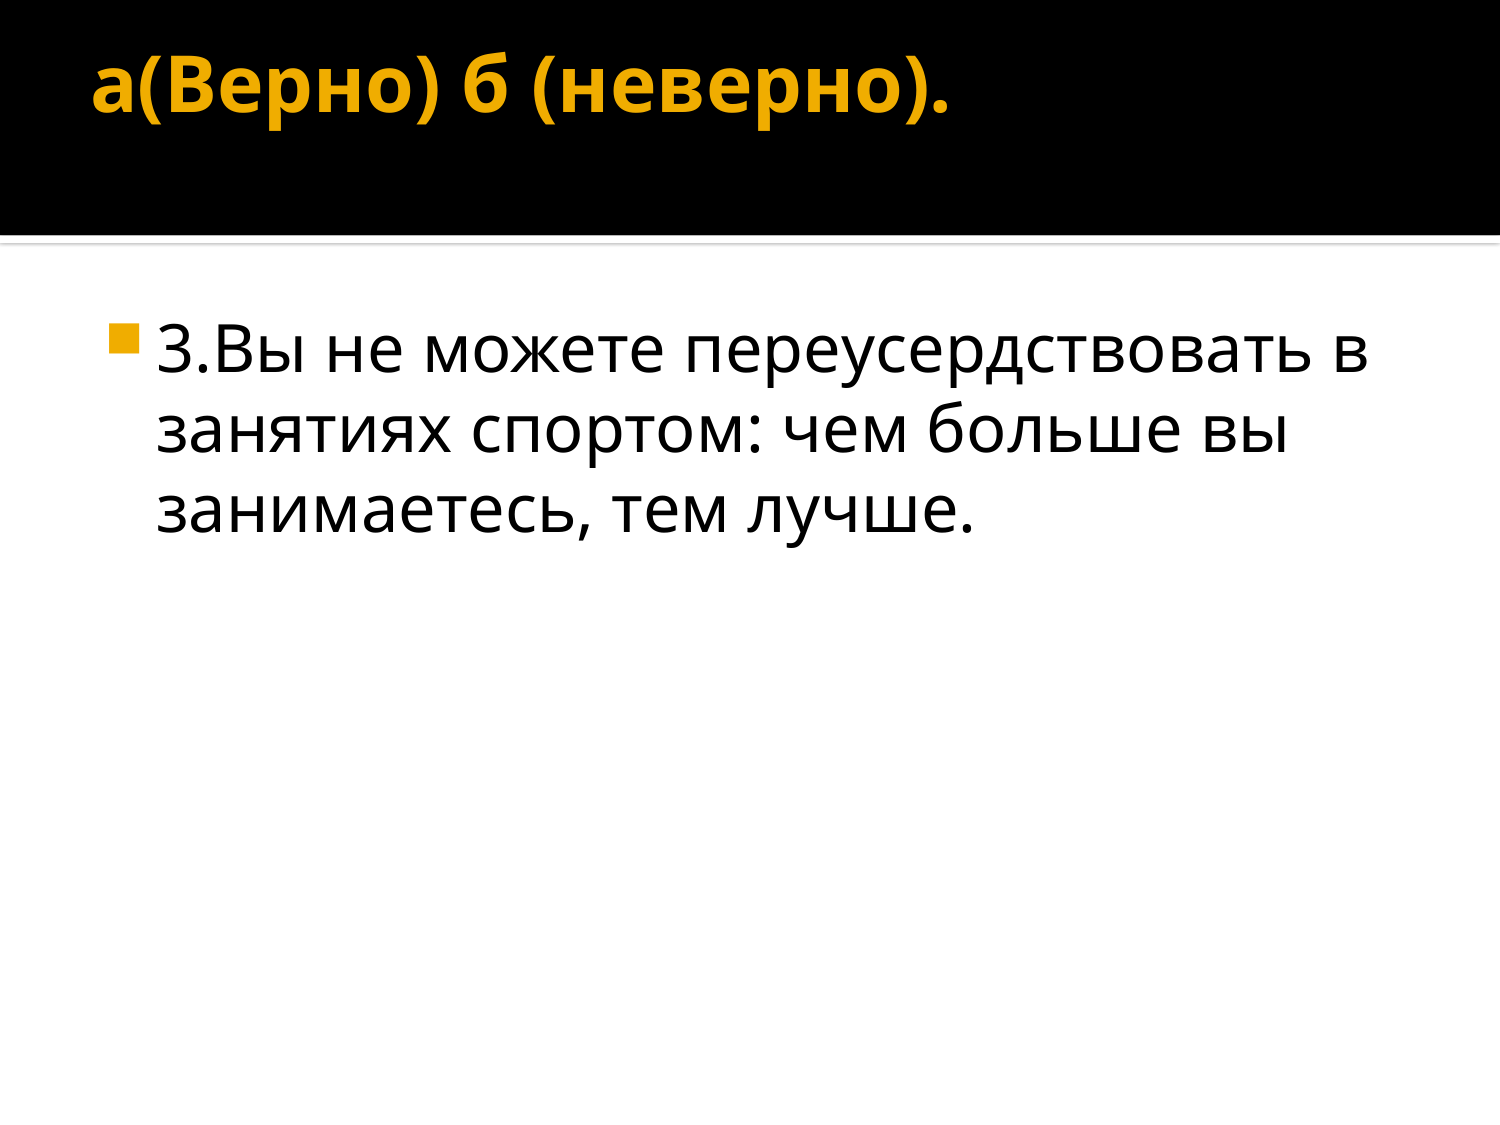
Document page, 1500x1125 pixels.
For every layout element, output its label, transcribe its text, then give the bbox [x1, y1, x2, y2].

list 3.Вы не можете переусердствовать в занятиях спортом: чем больше вы занимаетесь, тем лучше. [75, 291, 1425, 1050]
title а(Верно) б (неверно). [75, 25, 1425, 231]
